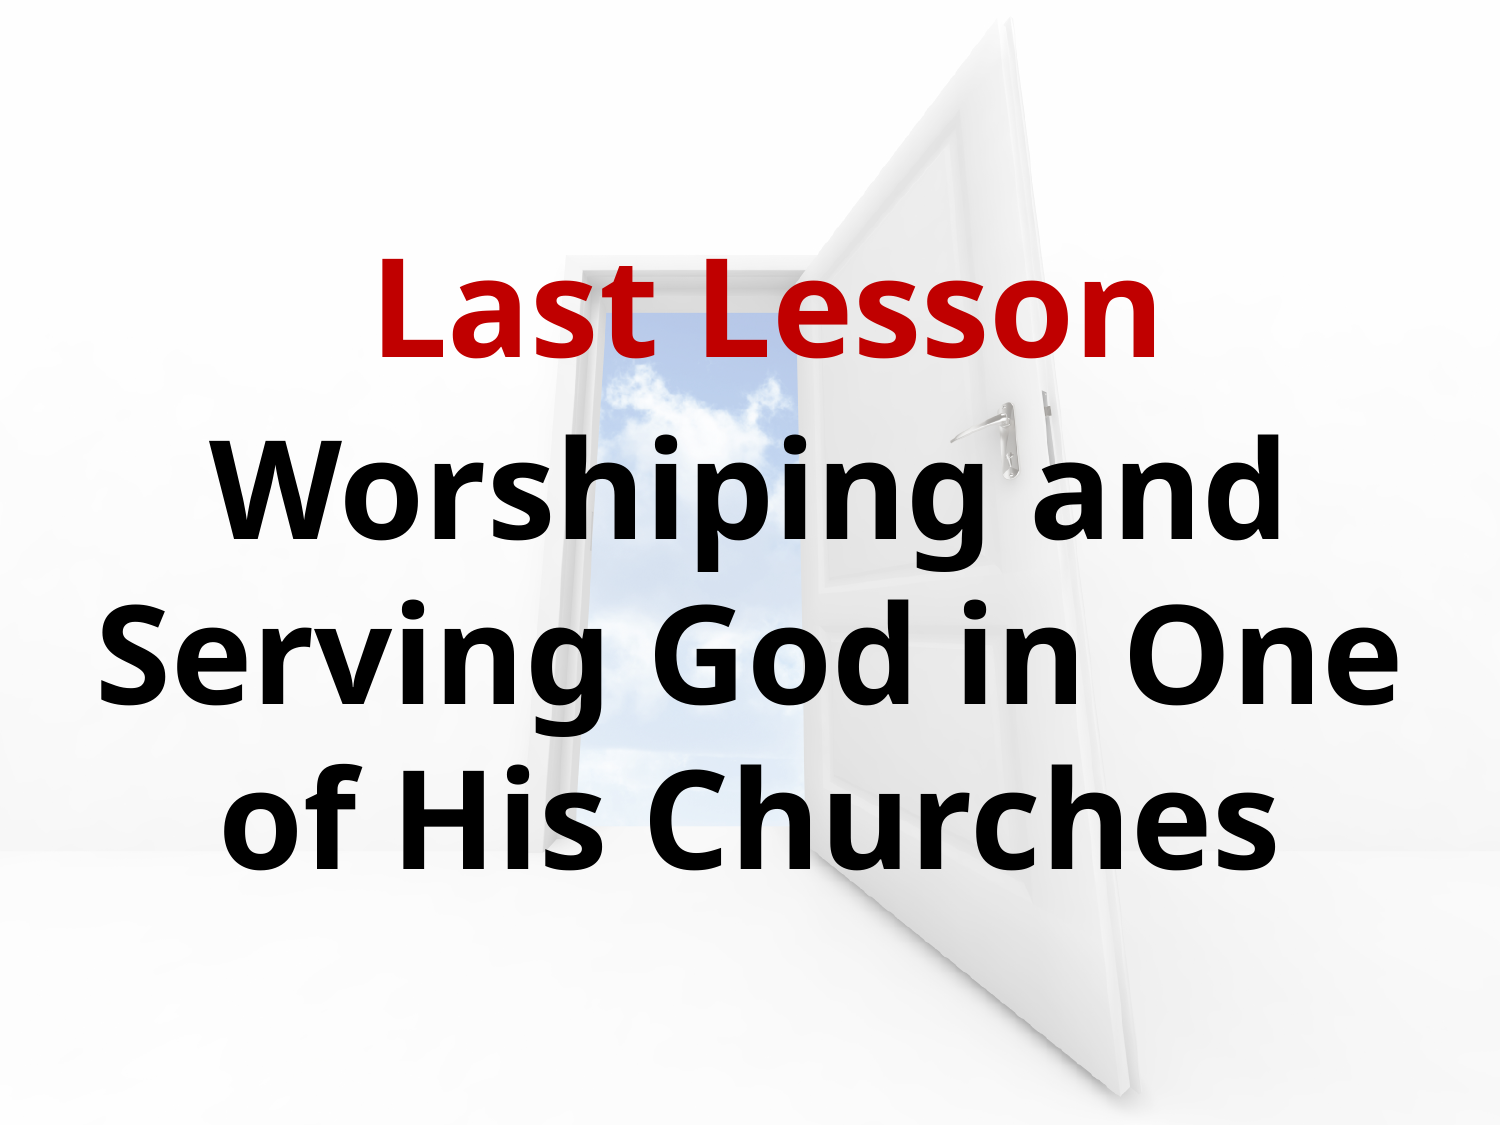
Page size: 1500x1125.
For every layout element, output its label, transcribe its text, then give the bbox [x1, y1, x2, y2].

text_box Last Lesson [62, 212, 1438, 393]
text_box Worshiping and Serving God in One of His Churches [62, 394, 1438, 905]
